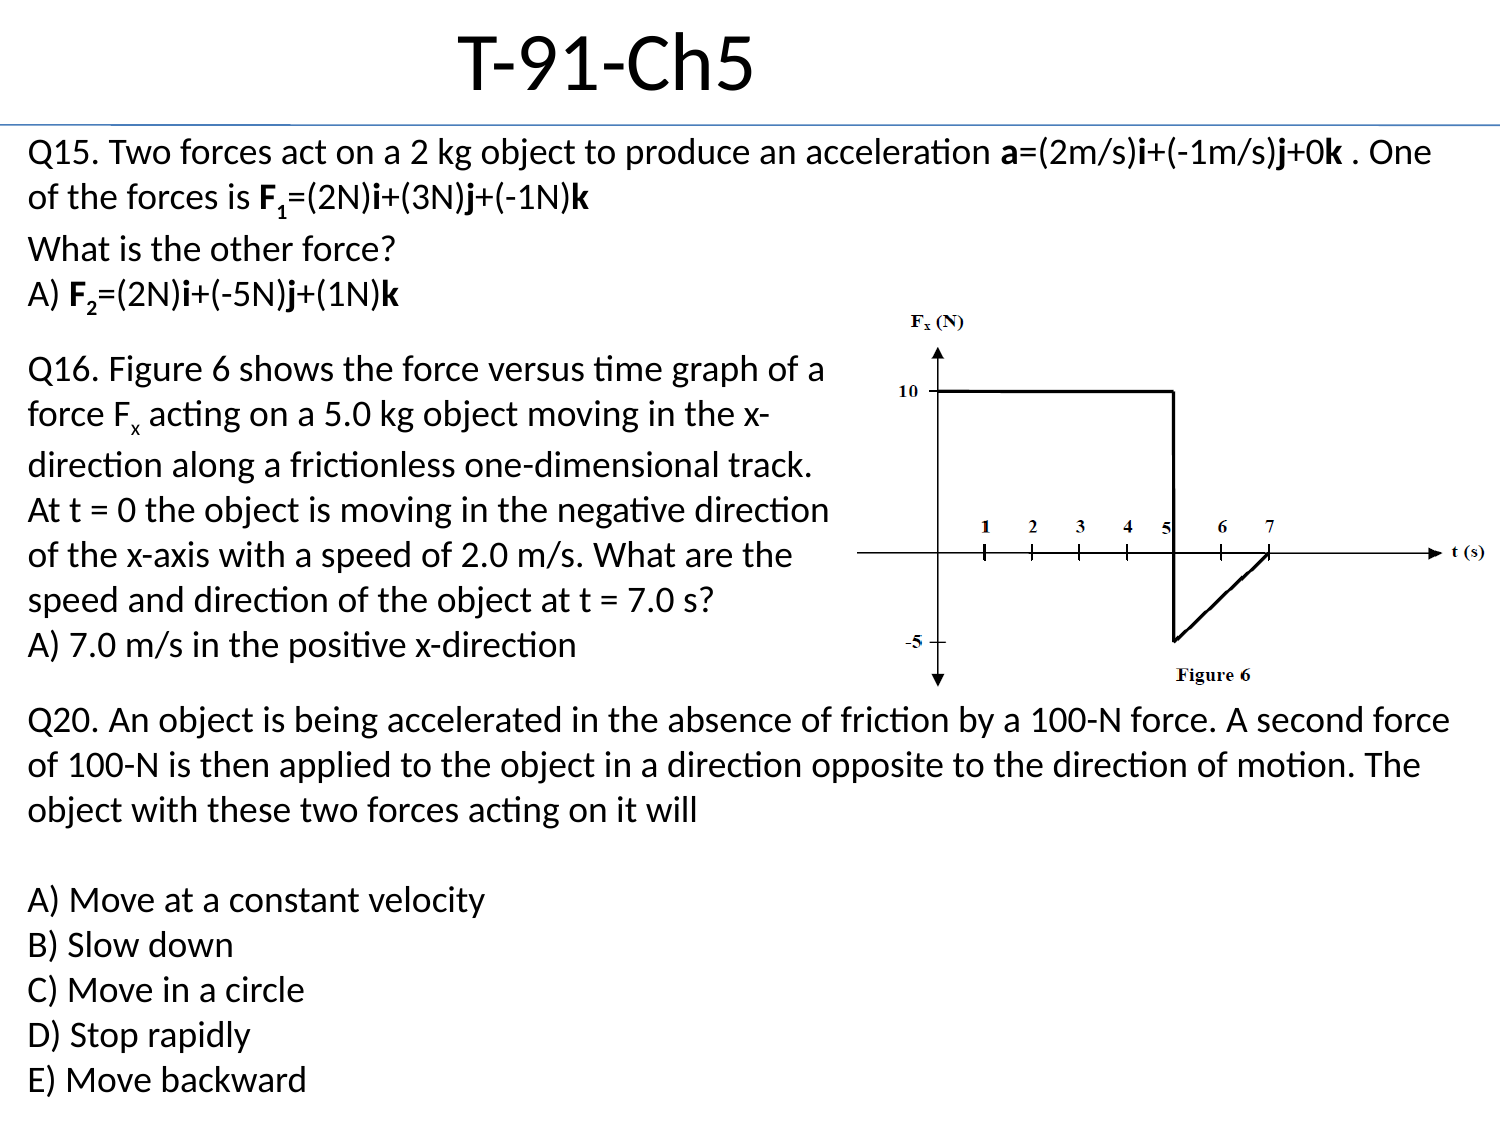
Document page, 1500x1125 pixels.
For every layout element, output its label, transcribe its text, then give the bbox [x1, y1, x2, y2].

text_box Q15. Two forces act on a 2 kg object to produce an acceleration a=(2m/s)i+(-1m/s)j+0k . One of the forces is F1=(2N)i+(3N)j+(-1N)k What is the other force? A) F2=(2N)i+(-5N)j+(1N)k [12, 119, 1475, 328]
text_box Q16. Figure 6 shows the force versus time graph of a force Fx acting on a 5.0 kg object moving in the x-direction along a frictionless one-dimensional track. At t = 0 the object is moving in the negative direction of the x-axis with a speed of 2.0 m/s. What are the speed and direction of the object at t = 7.0 s? A) 7.0 m/s in the positive x-direction [12, 336, 852, 673]
picture [857, 299, 1500, 688]
text_box T-91-Ch5 [442, 1, 773, 115]
text_box Q20. An object is being accelerated in the absence of friction by a 100-N force. A second force of 100-N is then applied to the object in a direction opposite to the direction of motion. The object with these two forces acting on it will A) Move at a constant velocity B) Slow down C) Move in a circle D) Stop rapidly E) Move backward [12, 687, 1488, 1108]
